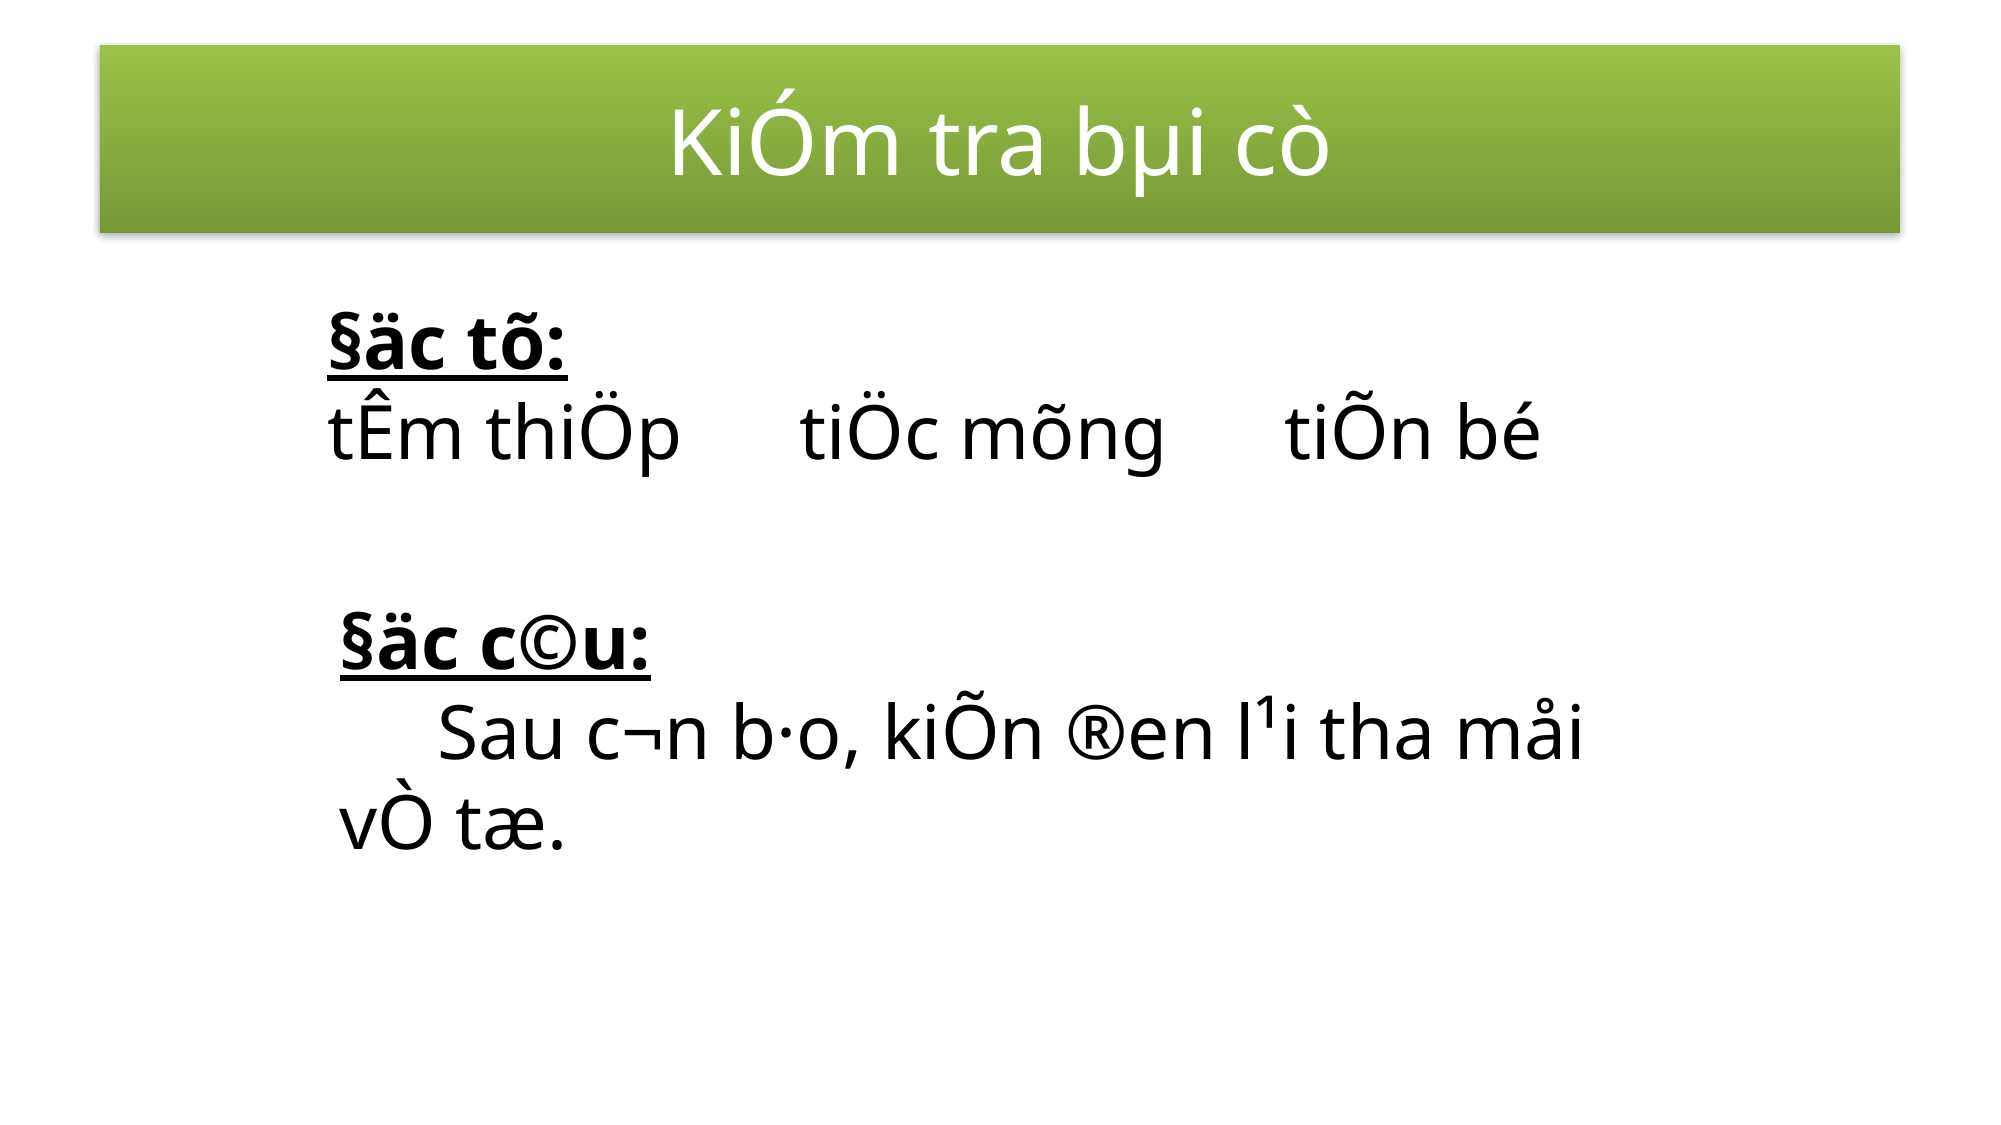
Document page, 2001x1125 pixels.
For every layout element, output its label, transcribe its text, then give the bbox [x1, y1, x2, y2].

text_box §äc c©u: Sau c¬n b·o­, kiÕn ®en l¹i tha måi vÒ tæ. [324, 587, 1663, 873]
text_box §äc tõ: tÊm thiÖp tiÖc mõng tiÕn bé [312, 287, 1713, 483]
title KiÓm tra bµi cò [99, 45, 1900, 233]
